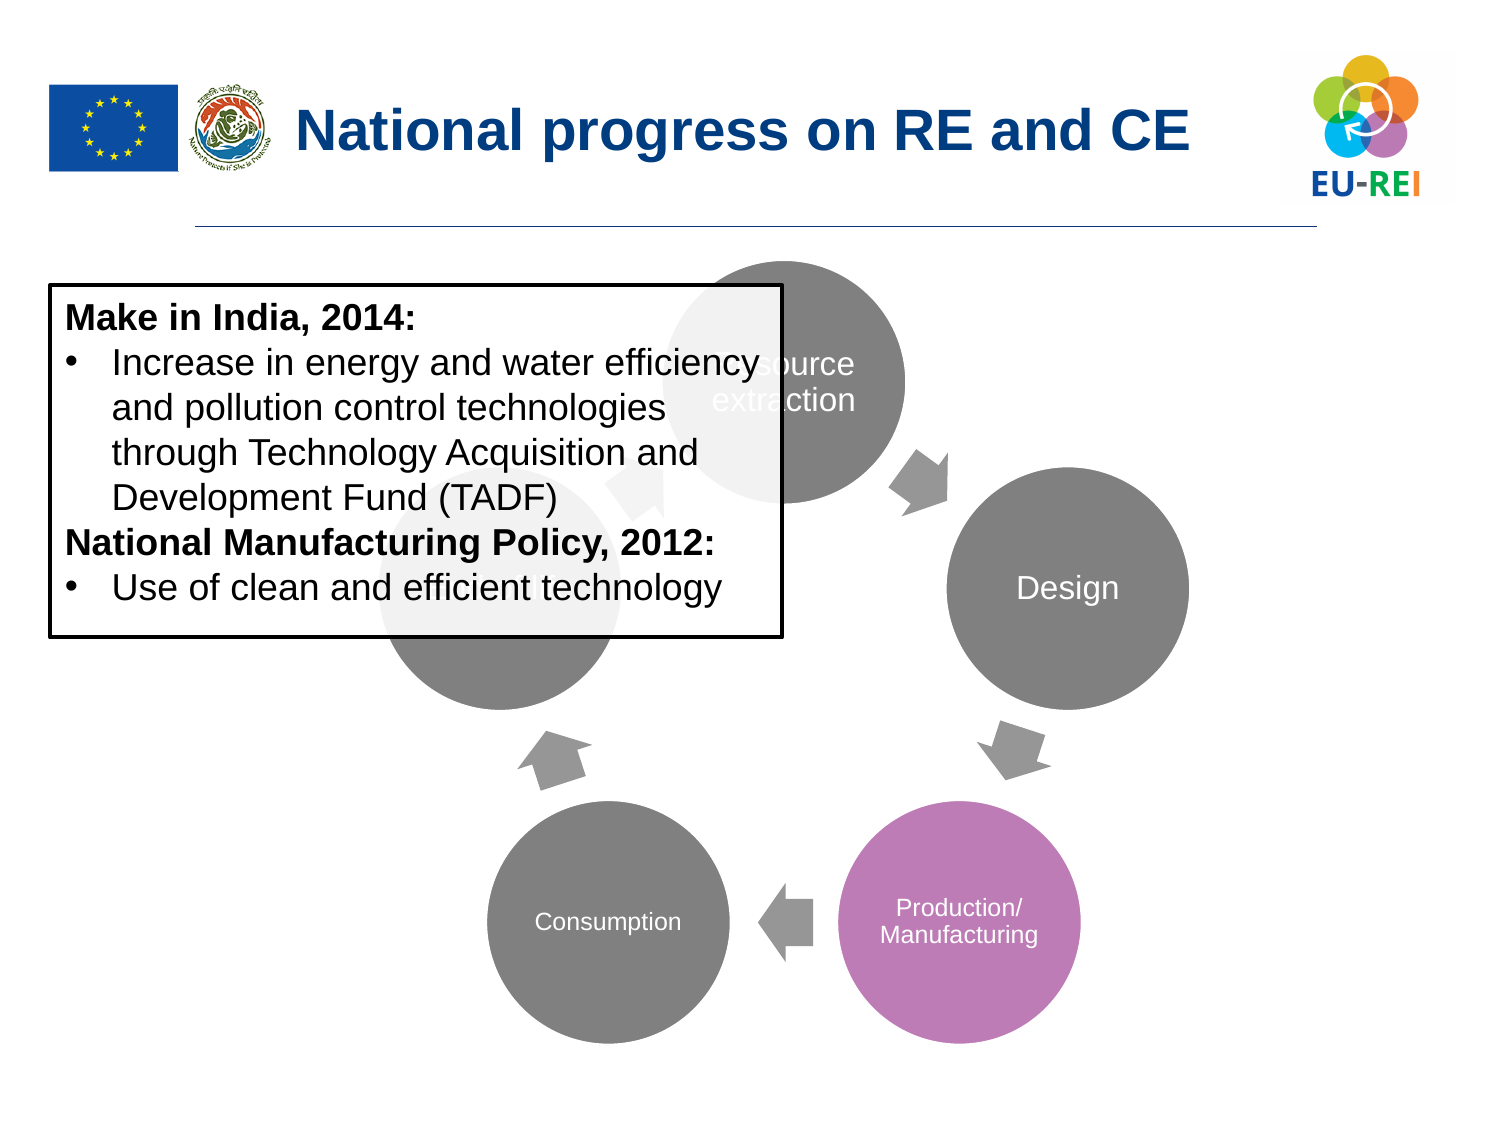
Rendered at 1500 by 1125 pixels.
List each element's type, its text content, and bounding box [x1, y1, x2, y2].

text_box Make in India, 2014: Increase in energy and water efficiency and pollution control technologies through Technology Acquisition and Development Fund (TADF) National Manufacturing Policy, 2012: Use of clean and efficient technology [48, 283, 245, 639]
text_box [250, 264, 1318, 1040]
list National progress on RE and CE [280, 44, 1317, 211]
picture [1317, 51, 1455, 204]
picture [46, 80, 280, 174]
